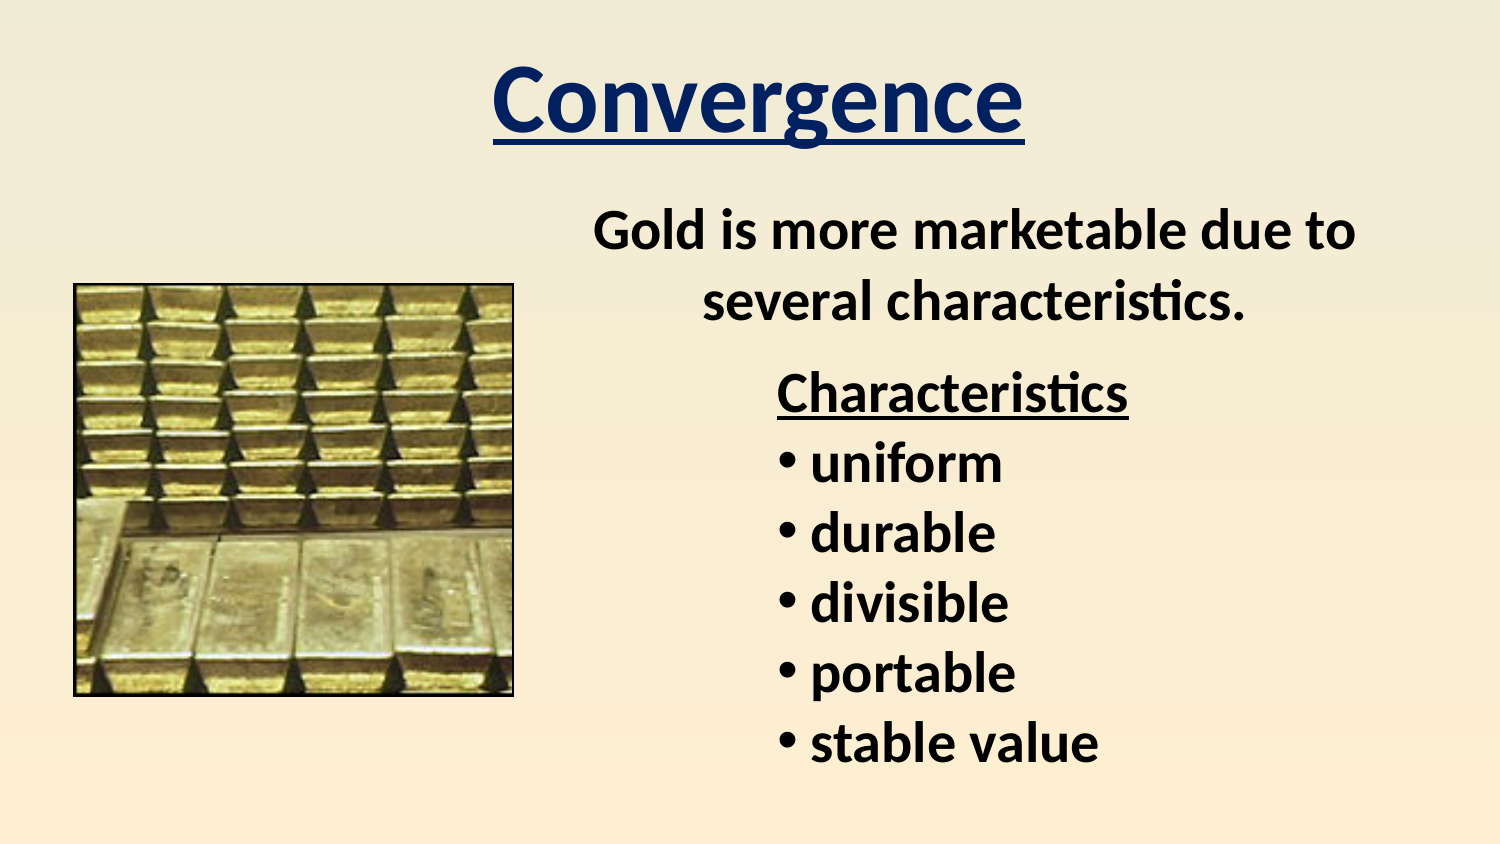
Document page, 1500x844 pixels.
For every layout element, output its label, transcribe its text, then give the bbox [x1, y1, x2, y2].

text_box Gold is more marketable due to several characteristics. [537, 184, 1413, 339]
text_box Characteristics uniform durable divisible portable stable value [762, 346, 1225, 782]
picture [74, 284, 513, 696]
text_box Convergence [477, 25, 1040, 160]
